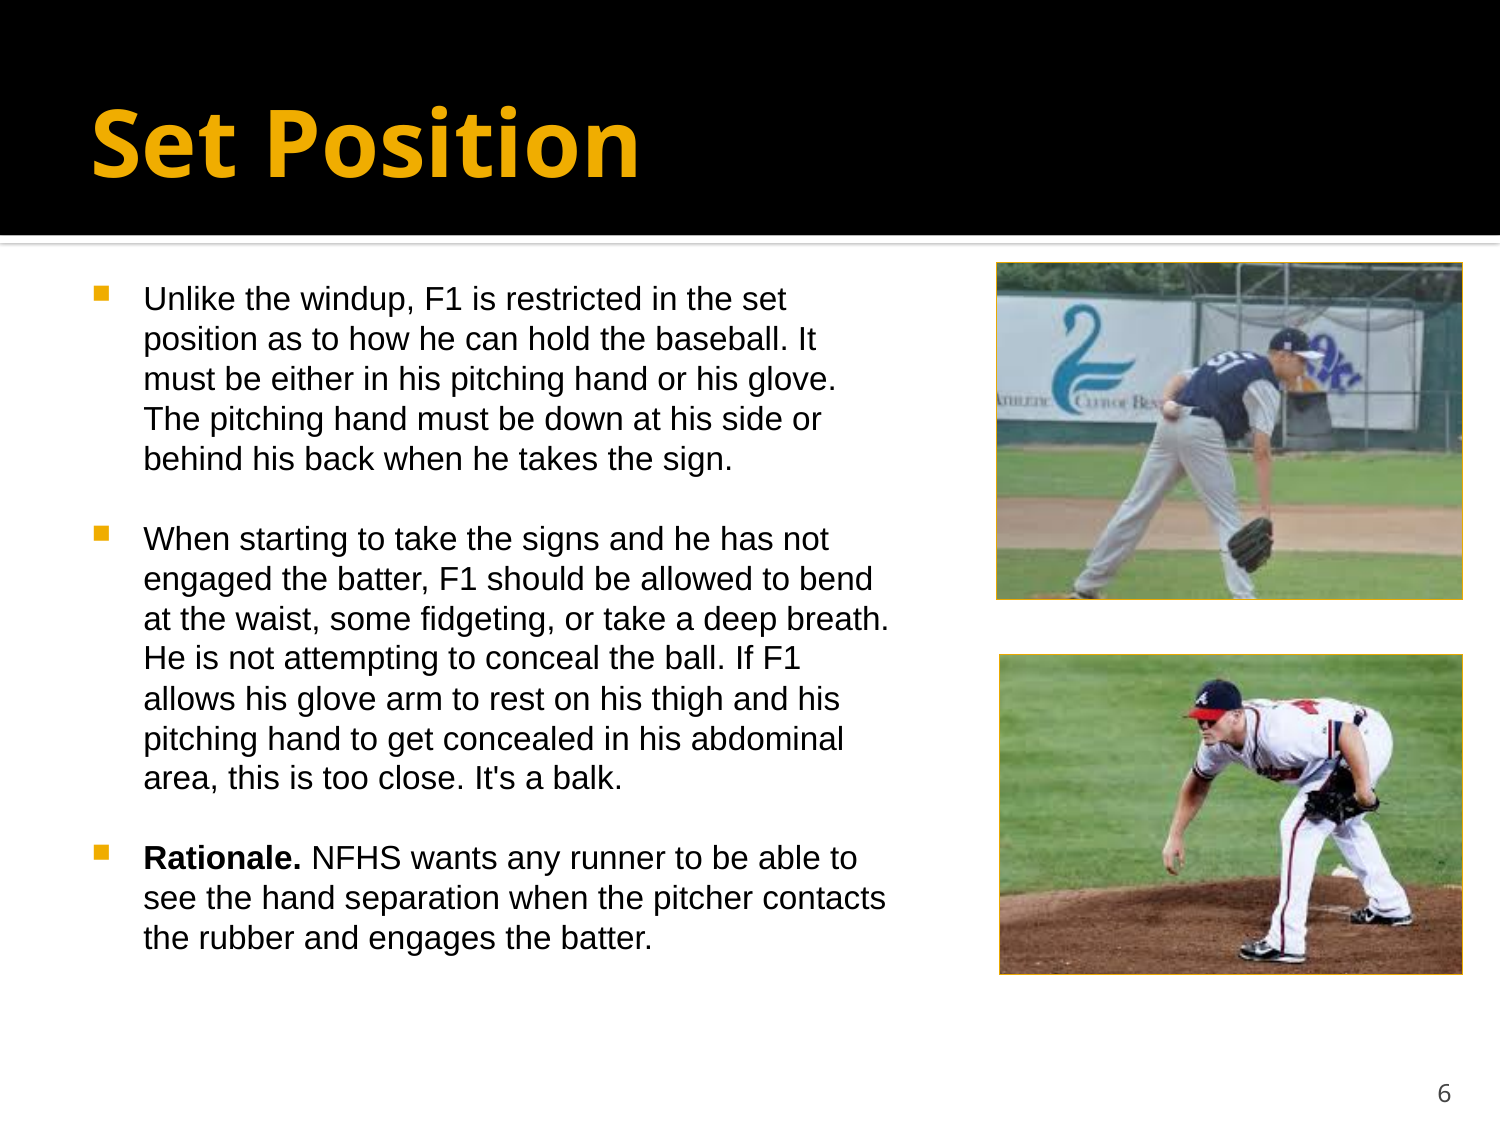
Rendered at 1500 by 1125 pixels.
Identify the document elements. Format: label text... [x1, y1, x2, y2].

list Unlike the windup, F1 is restricted in the set position as to how he can hold the baseball. It must be either in his pitching hand or his glove. The pitching hand must be down at his side or behind his back when he takes the sign. When starting to take the signs and he has not engaged the batter, F1 should be allowed to bend at the waist, some fidgeting, or take a deep breath. He is not attempting to conceal the ball. If F1 allows his glove arm to rest on his thigh and his pitching hand to get concealed in his abdominal area, this is too close. It's a balk. Rationale. NFHS wants any runner to be able to see the hand separation when the pitcher contacts the rubber and engages the batter. [62, 262, 913, 1088]
picture [996, 262, 1463, 600]
picture [999, 654, 1463, 975]
slide_number 6 [1345, 1062, 1467, 1108]
title Set Position [75, 37, 1425, 243]
